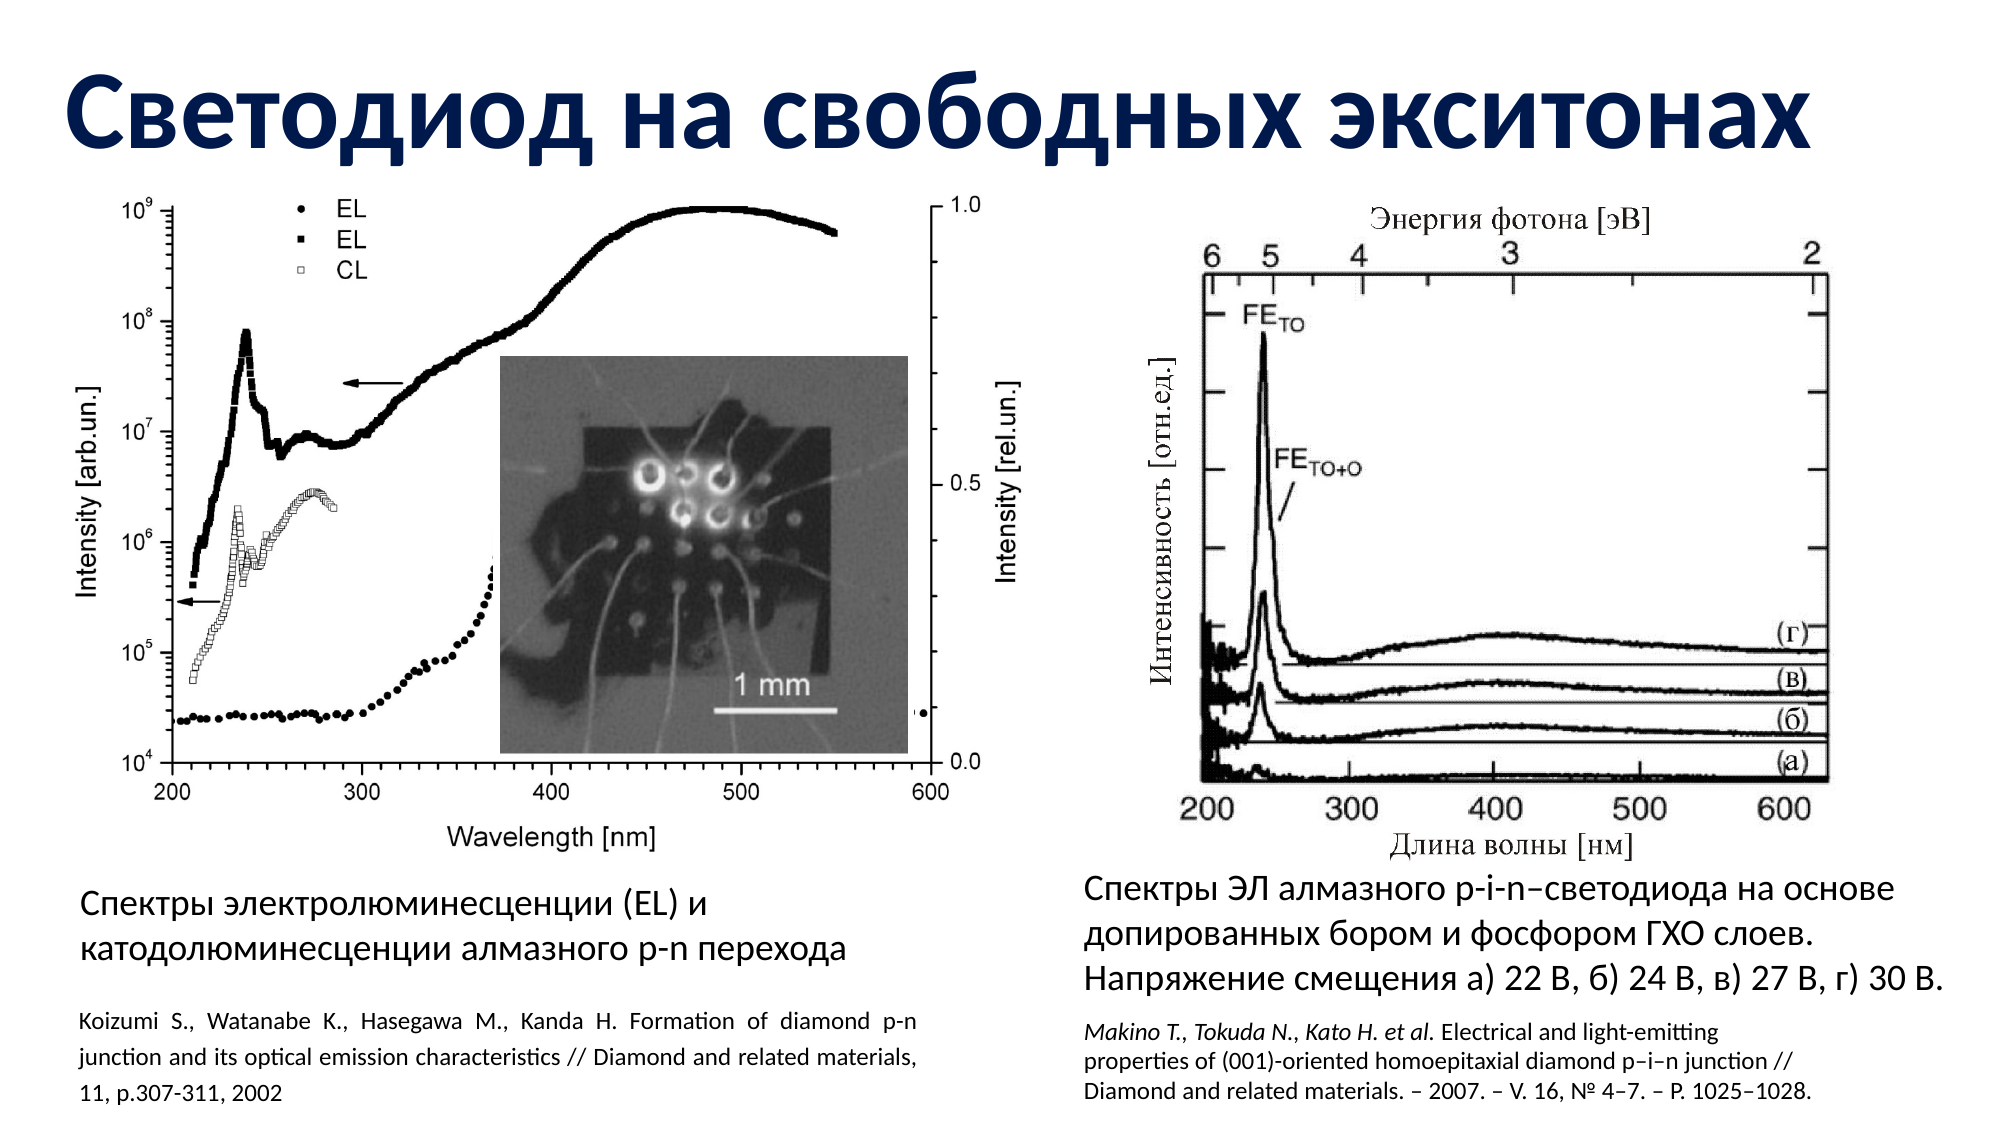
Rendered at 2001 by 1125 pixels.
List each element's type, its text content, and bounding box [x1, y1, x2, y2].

text_box Светодиод на свободных экситонах [50, 43, 1950, 180]
picture [1105, 166, 1863, 885]
text_box Koizumi S., Watanabe K., Hasegawa M., Kanda H. Formation of diamond p-n junction and its optical emission characteristics // Diamond and related materials, 11, p.307-311, 2002 [64, 991, 934, 1115]
text_box Спектры электролюминесценции (EL) и катодолюминесценции алмазного p-n перехода [65, 870, 964, 976]
picture [64, 190, 1031, 856]
text_box Makino T., Tokuda N., Kato H. et al. Electrical and light-emitting properties of (001)-oriented homoepitaxial diamond p–i–n junction // Diamond and related materials. – 2007. – V. 16, № 4–7. – P. 1025–1028. [1069, 1007, 1830, 1113]
text_box Спектры ЭЛ алмазного p-i-n–светодиода на основе допированных бором и фосфором ГХО слоев. Напряжение смещения a) 22 В, б) 24 В, в) 27 В, г) 30 В. [1069, 855, 1968, 1006]
